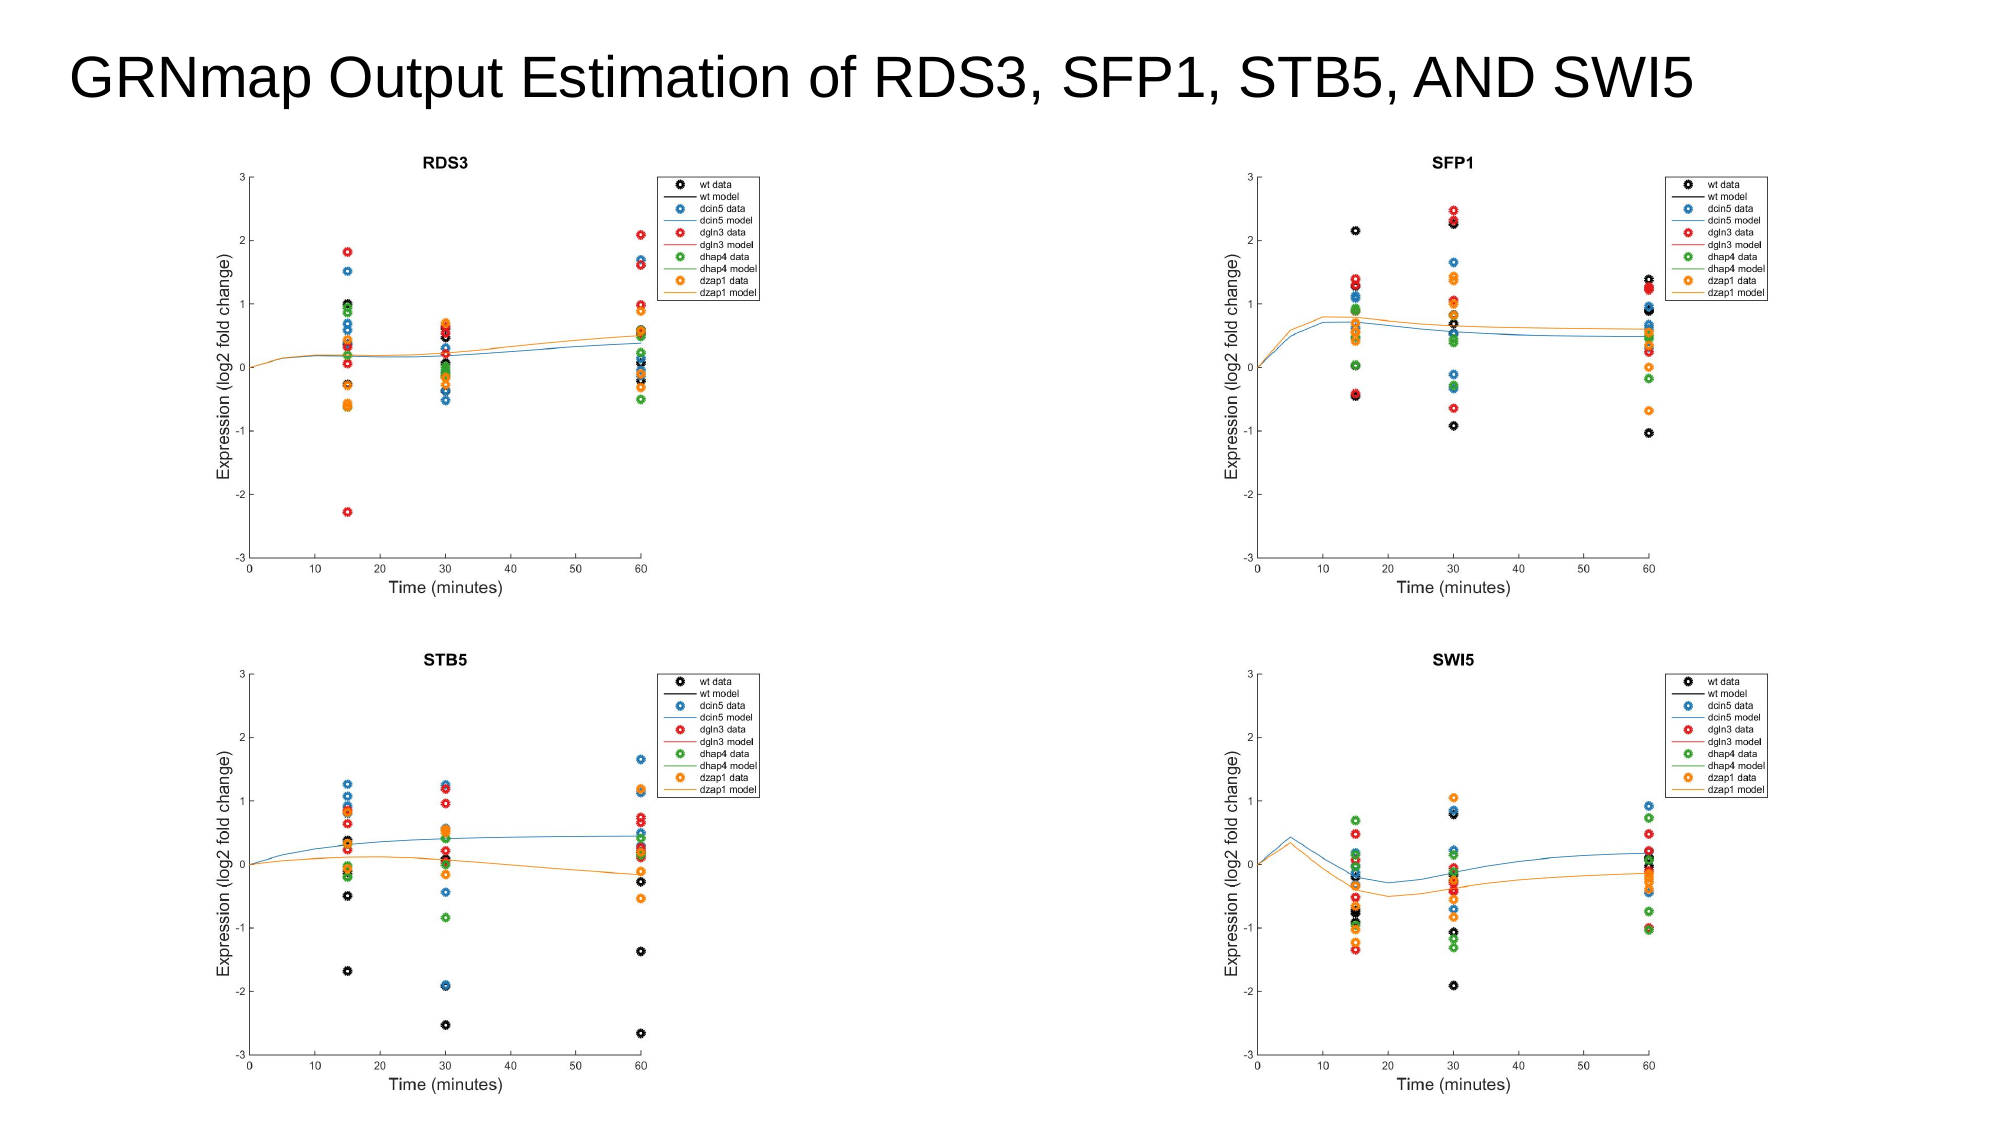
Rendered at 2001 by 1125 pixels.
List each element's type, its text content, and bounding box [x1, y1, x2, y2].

picture [1192, 142, 1815, 609]
picture [1192, 639, 1815, 1106]
text_box GRNmap Output Estimation of RDS3, SFP1, STB5, AND SWI5 [55, 31, 1861, 117]
picture [184, 639, 807, 1106]
picture [184, 142, 807, 609]
